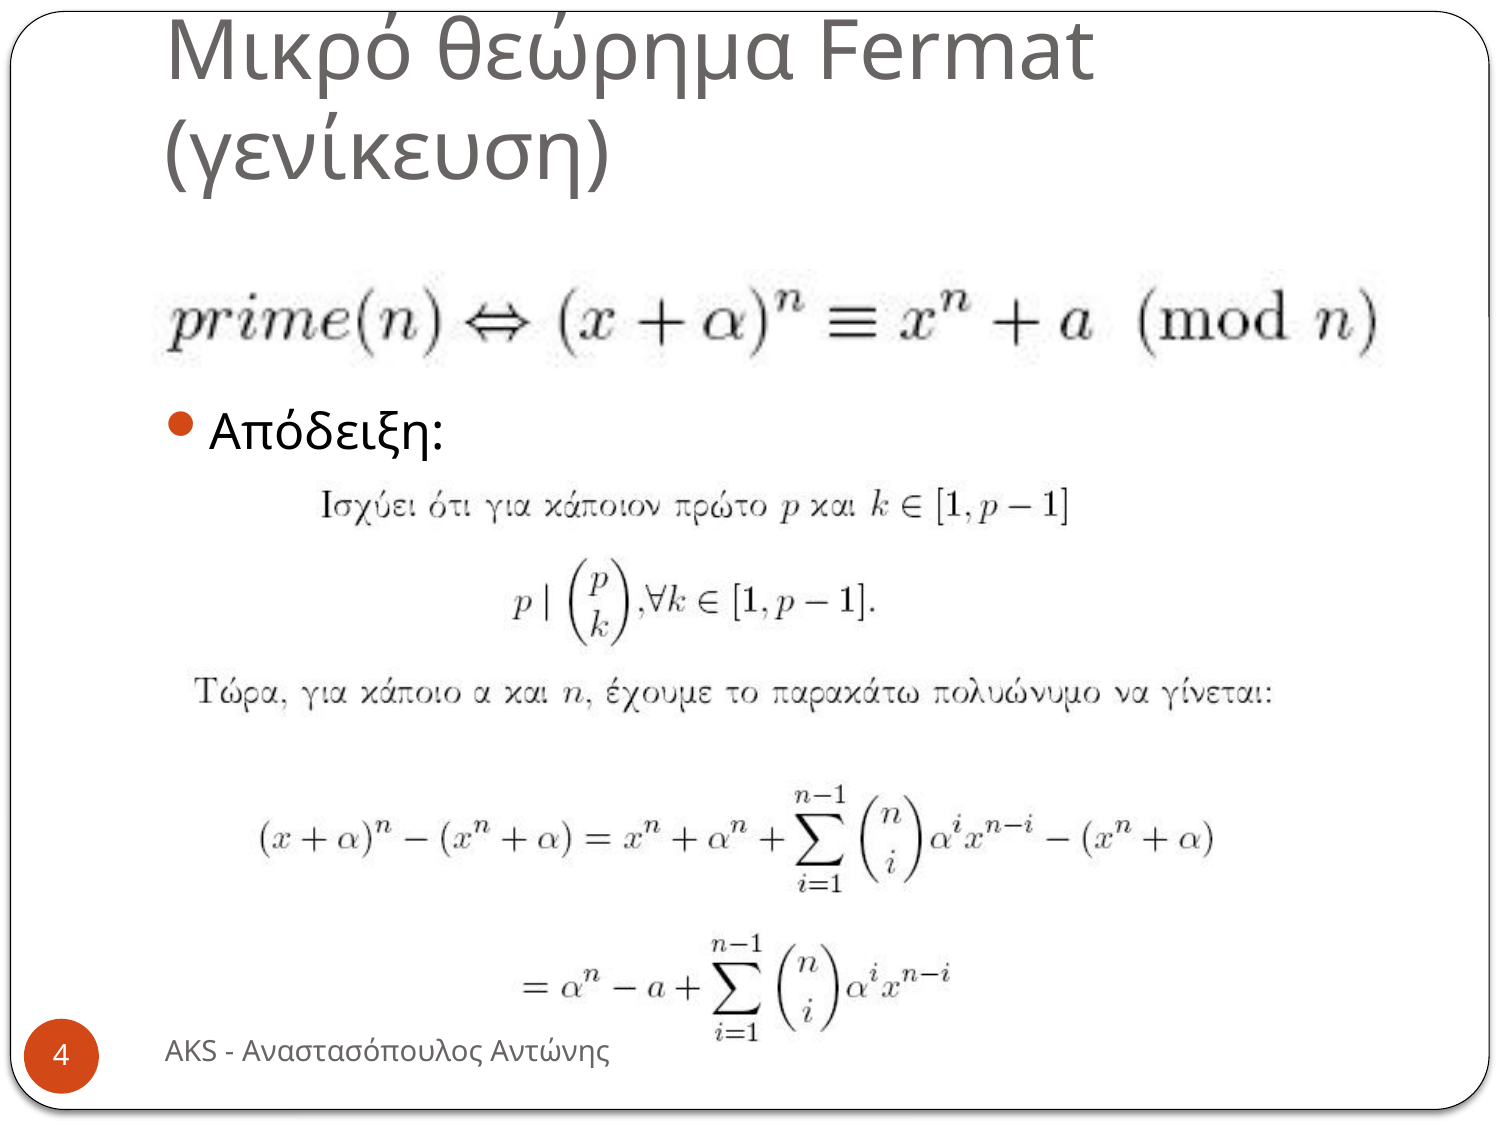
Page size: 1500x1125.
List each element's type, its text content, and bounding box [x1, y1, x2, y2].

picture [187, 667, 1287, 1058]
footer AKS - Αναστασόπουλος Αντώνης [150, 1012, 800, 1088]
picture [128, 269, 1407, 381]
title Μικρό θεώρημα Fermat (γενίκευση) [150, 23, 1425, 211]
picture [316, 480, 1084, 662]
slide_number 4 [23, 1018, 99, 1094]
list Απόδειξη: [150, 237, 1425, 493]
